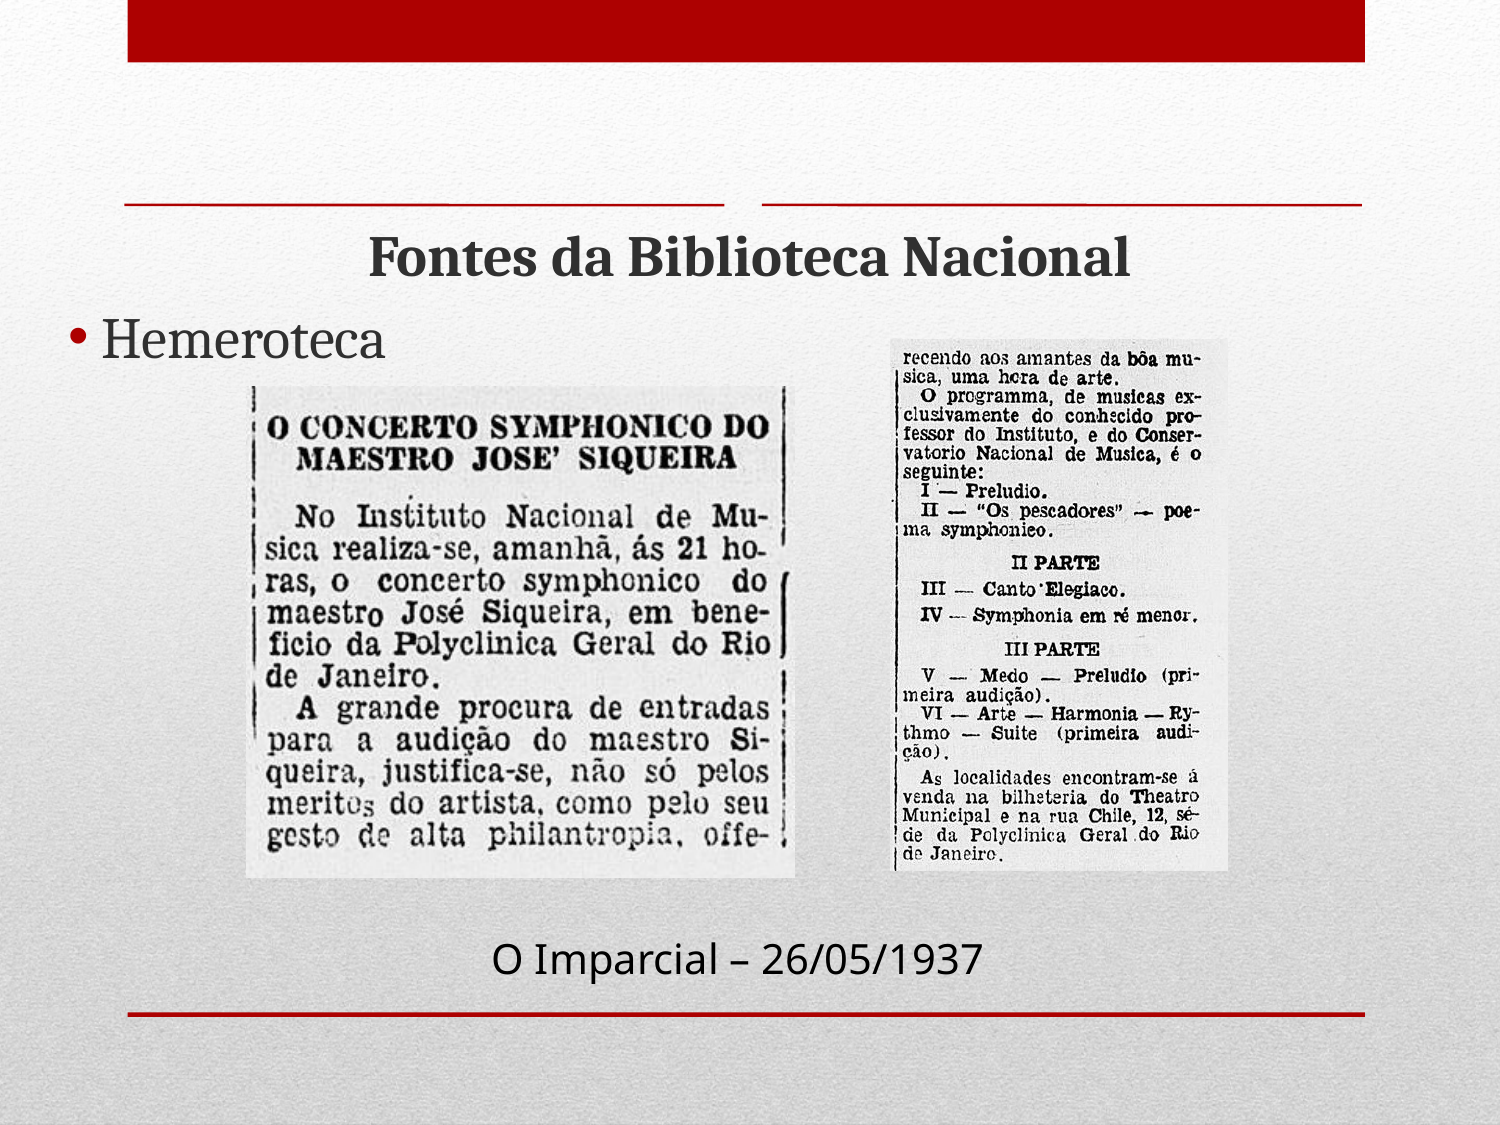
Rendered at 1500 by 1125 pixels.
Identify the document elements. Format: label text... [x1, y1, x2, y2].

picture [889, 339, 1229, 872]
text_box O Imparcial – 26/05/1937 [135, 925, 1341, 991]
picture [245, 385, 796, 879]
list Fontes da Biblioteca Nacional Hemeroteca [53, 210, 1447, 375]
